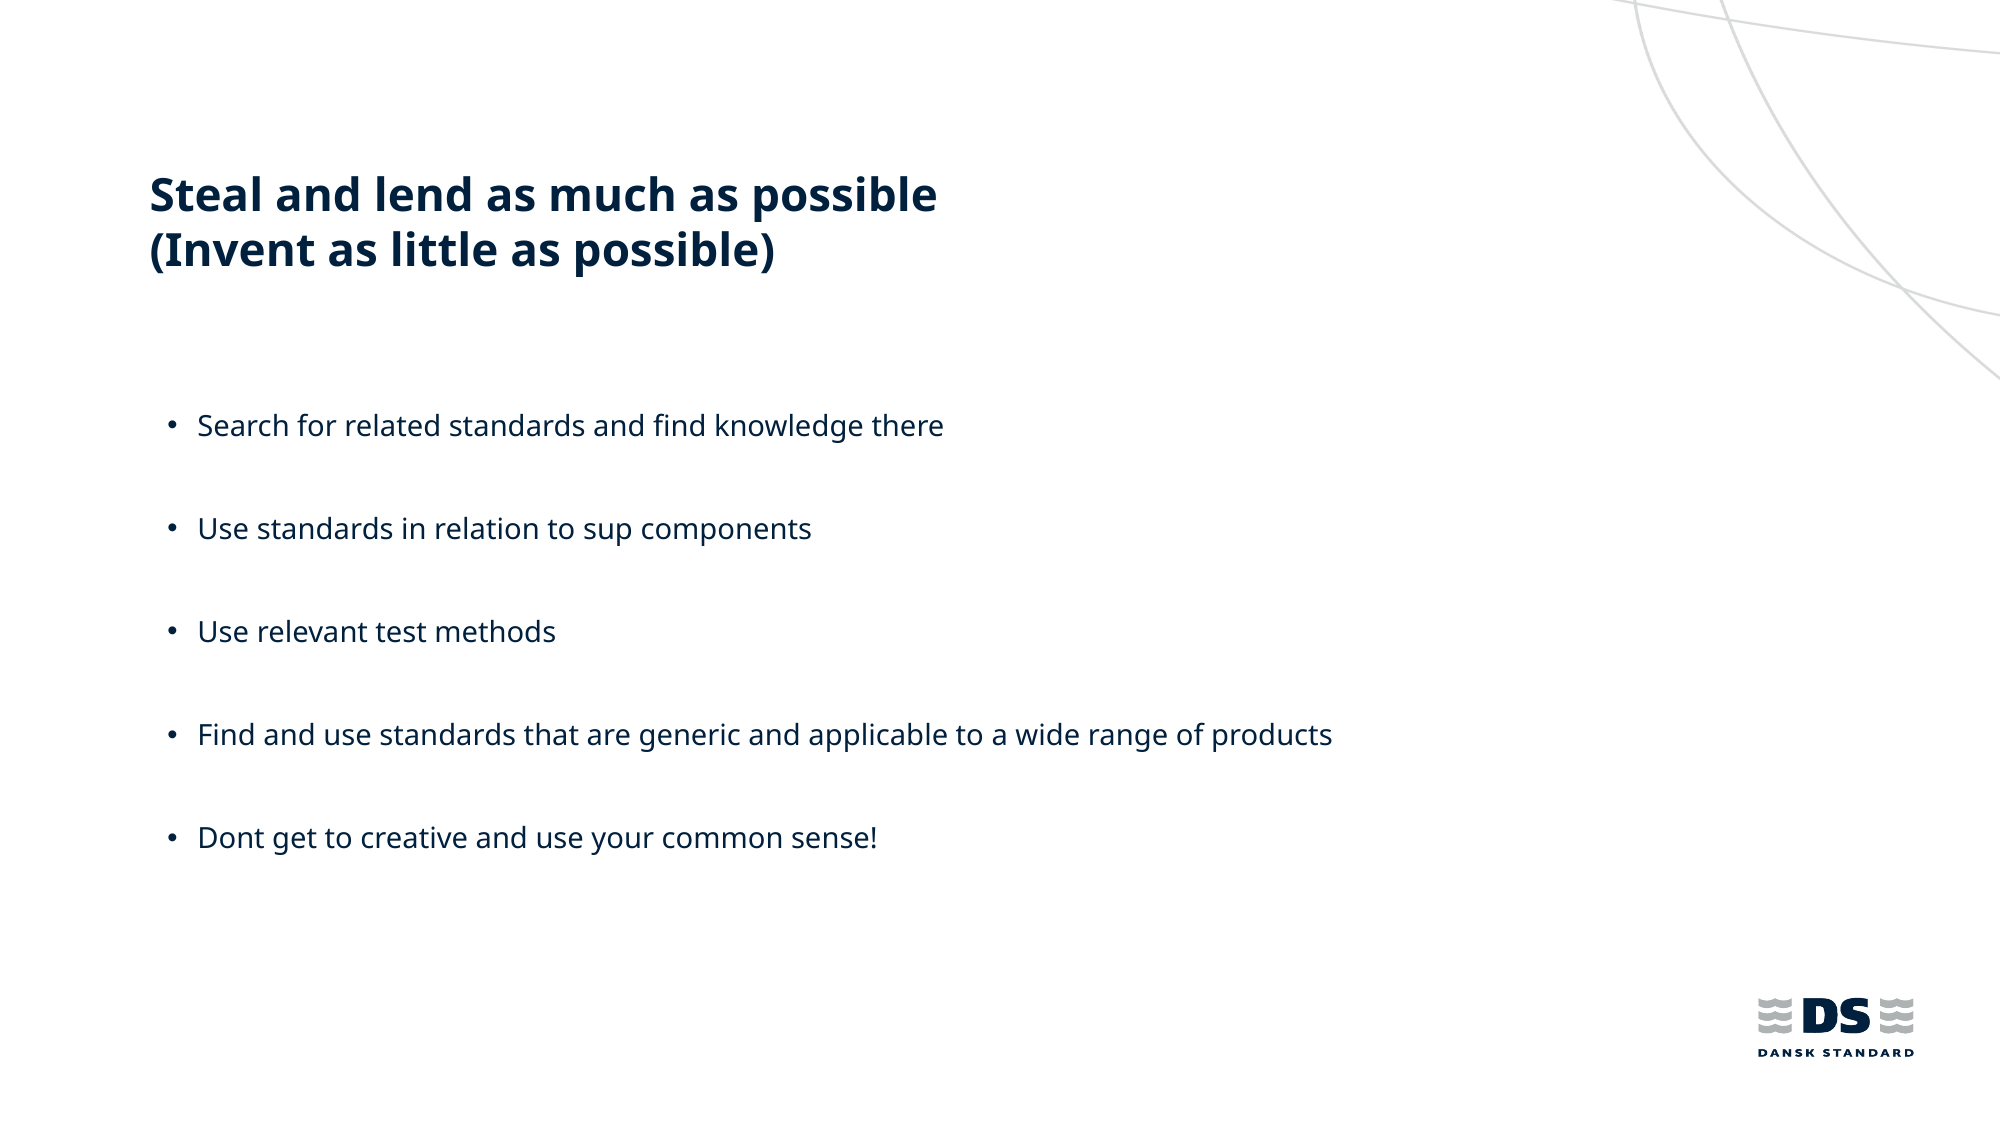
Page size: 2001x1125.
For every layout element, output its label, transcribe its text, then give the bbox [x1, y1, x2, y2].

picture [1575, 0, 2000, 413]
picture [1702, 958, 2000, 1125]
list Search for related standards and find knowledge there Use standards in relation to sup components Use relevant test methods Find and use standards that are generic and applicable to a wide range of products Dont get to creative and use your common sense! [149, 389, 1758, 930]
title Steal and lend as much as possible (Invent as little as possible) [149, 165, 1845, 287]
